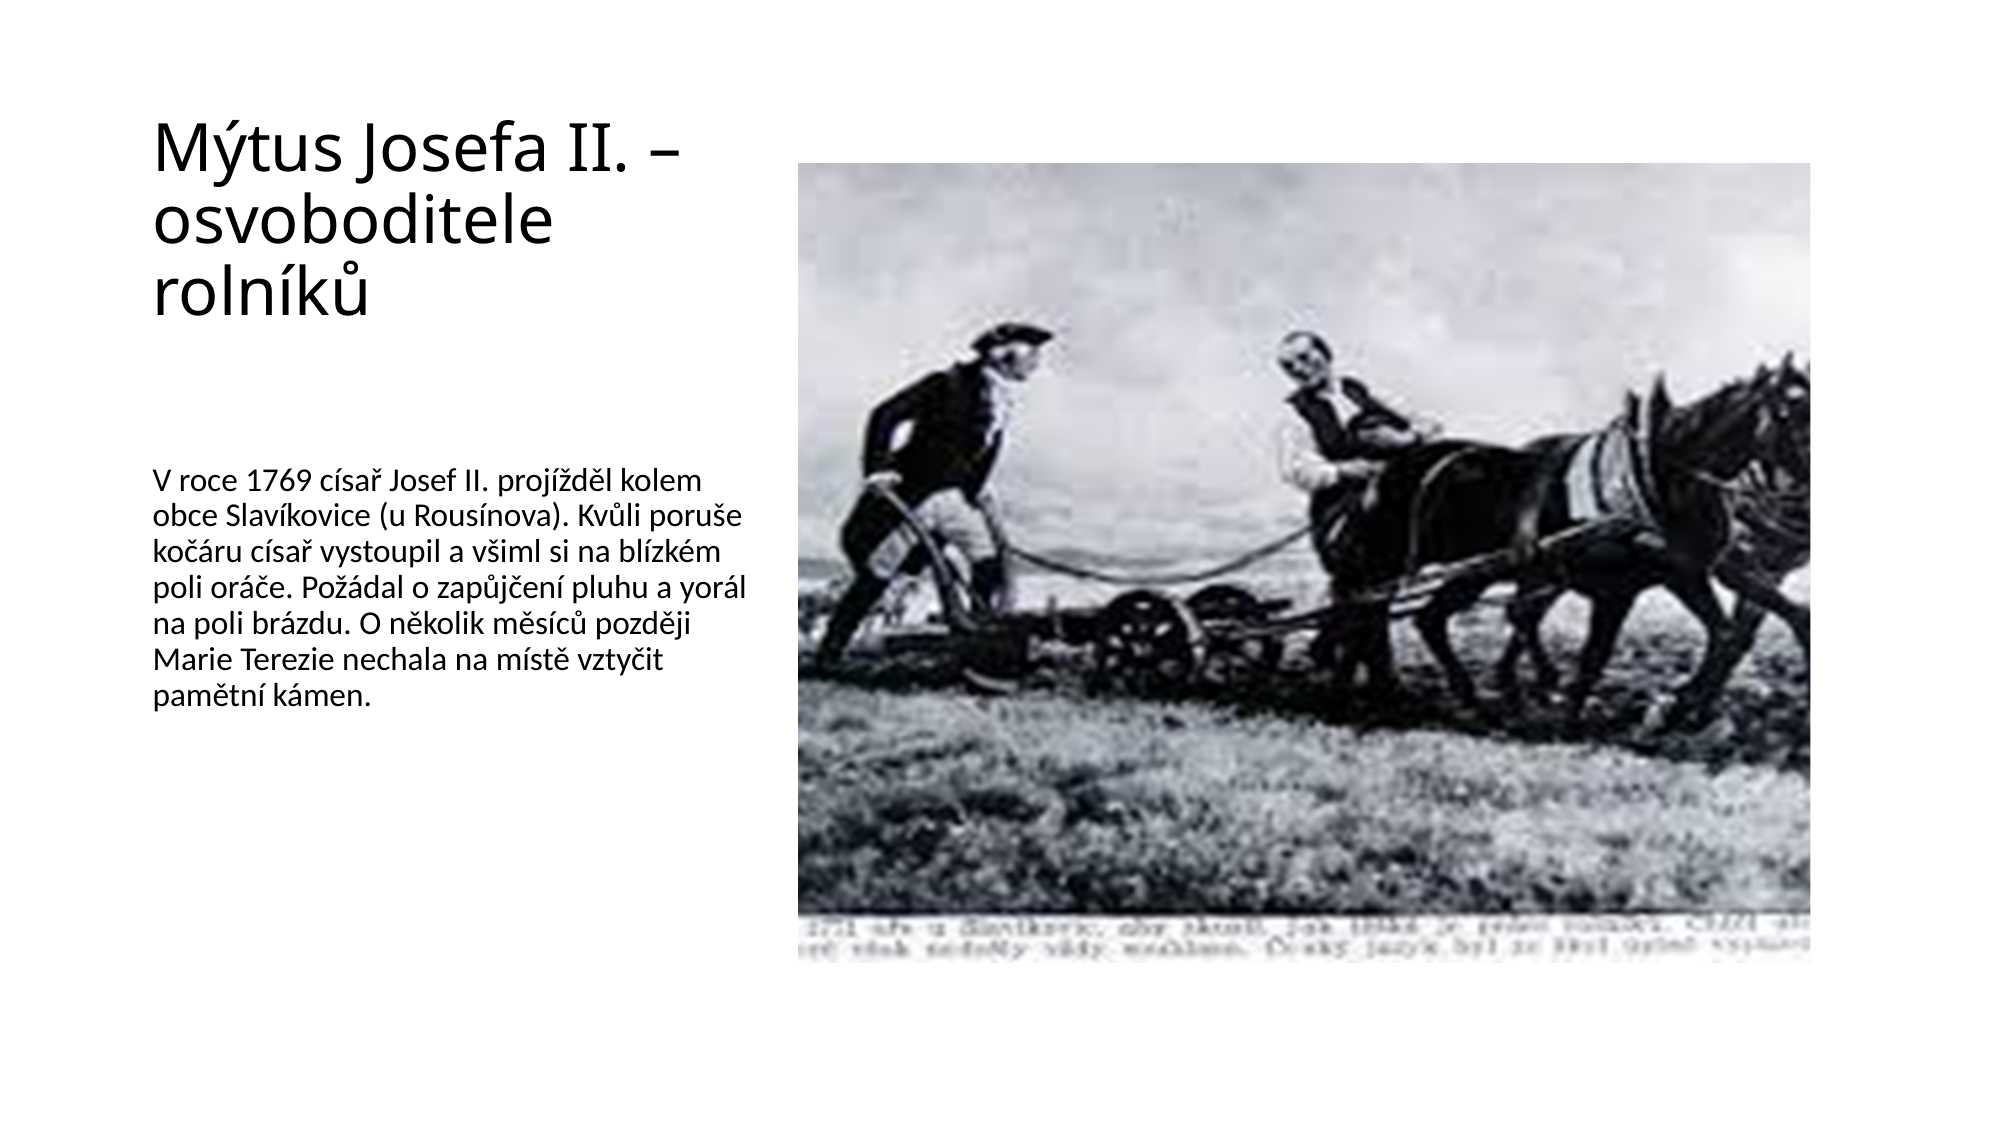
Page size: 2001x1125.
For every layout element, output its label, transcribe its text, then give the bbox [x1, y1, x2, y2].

picture [797, 163, 1811, 963]
list V roce 1769 císař Josef II. projížděl kolem obce Slavíkovice (u Rousínova). Kvůli poruše kočáru císař vystoupil a všiml si na blízkém poli oráče. Požádal o zapůjčení pluhu a yorál na poli brázdu. O několik měsíců později Marie Terezie nechala na místě vztyčit pamětní kámen. [137, 337, 783, 963]
title Mýtus Josefa II. – osvoboditele rolníků [137, 75, 783, 337]
